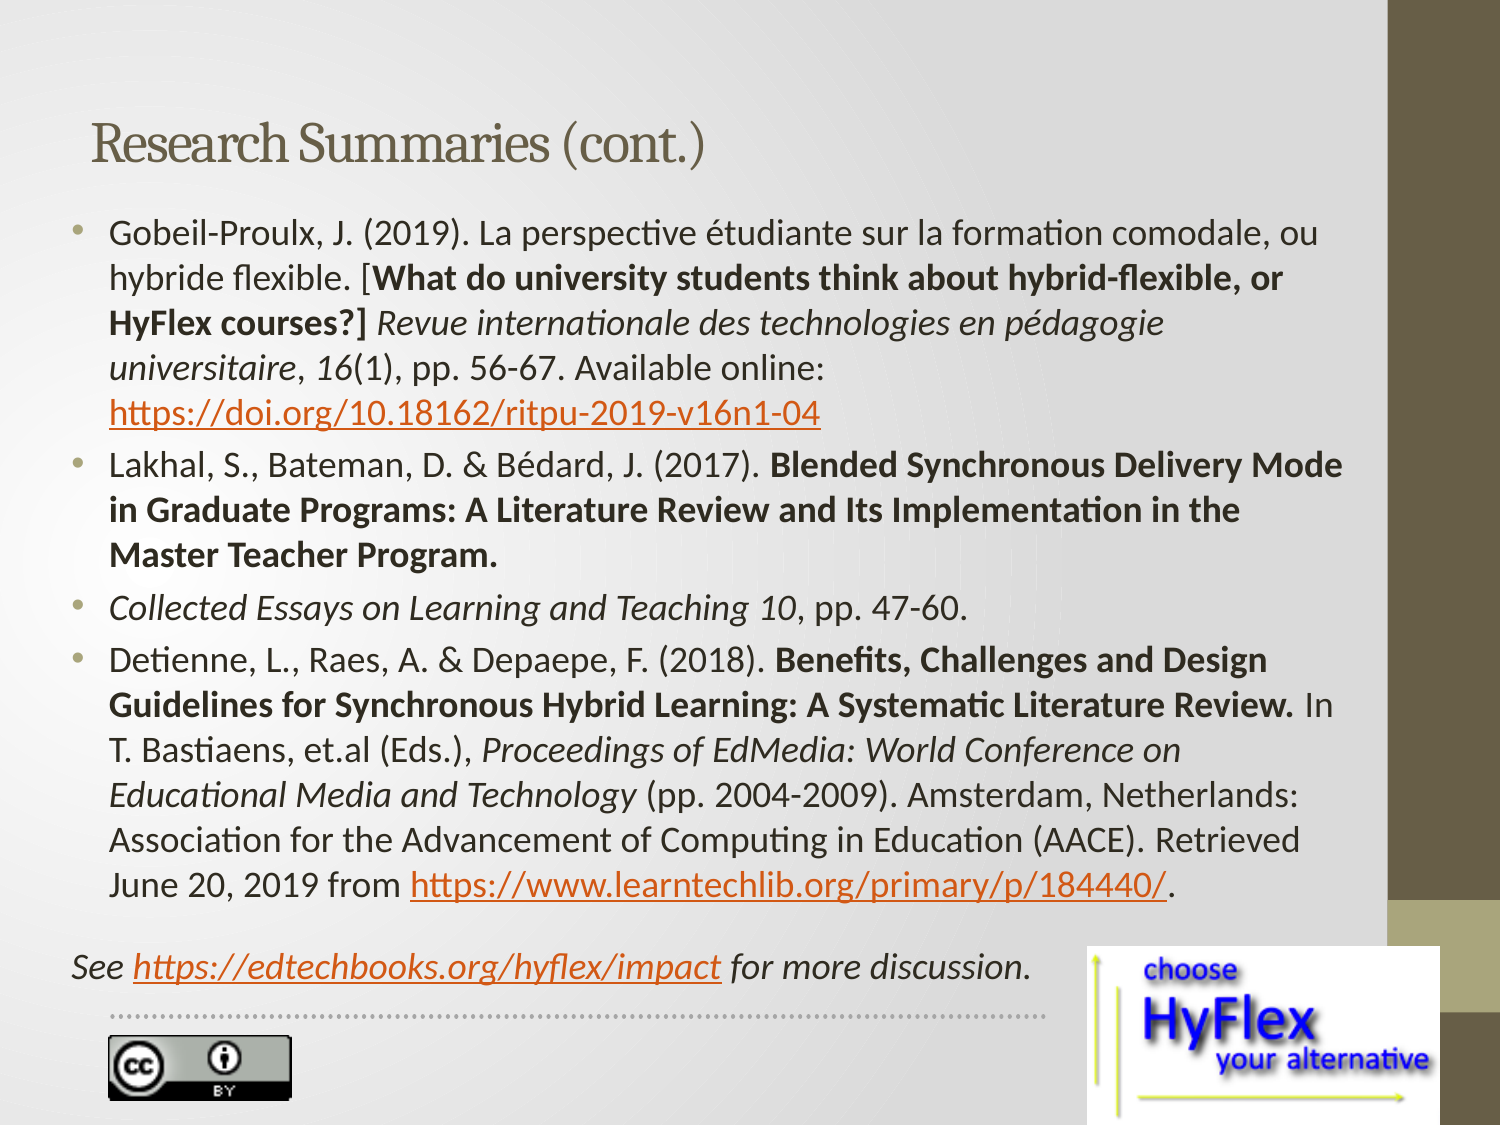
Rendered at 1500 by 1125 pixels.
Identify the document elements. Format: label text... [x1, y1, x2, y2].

picture [108, 1063, 292, 1101]
title Research Summaries (cont.) [75, 45, 1325, 200]
picture [1087, 946, 1440, 1125]
list Gobeil-Proulx, J. (2019). La perspective étudiante sur la formation comodale, ou hybride flexible. [What do university students think about hybrid-flexible, or HyFlex courses?] Revue internationale des technologies en pédagogie universitaire, 16(1), pp. 56-67. Available online: https://doi.org/10.18162/ritpu-2019-v16n1-04 Lakhal, S., Bateman, D. & Bédard, J. (2017). Blended Synchronous Delivery Mode in Graduate Programs: A Literature Review and Its Implementation in the Master Teacher Program. Collected Essays on Learning and Teaching 10, pp. 47-60. Detienne, L., Raes, A. & Depaepe, F. (2018). Benefits, Challenges and Design Guidelines for Synchronous Hybrid Learning: A Systematic Literature Review. In T. Bastiaens, et.al (Eds.), Proceedings of EdMedia: World Conference on Educational Media and Technology (pp. 2004-2009). Amsterdam, Netherlands: Association for the Advancement of Computing in Education (AACE). Retrieved June 20, 2019 from https://www.learntechlib.org/primary/p/184440/. See https://edtechbooks.org/hyflex/impact for more discussion. [37, 200, 1363, 1063]
